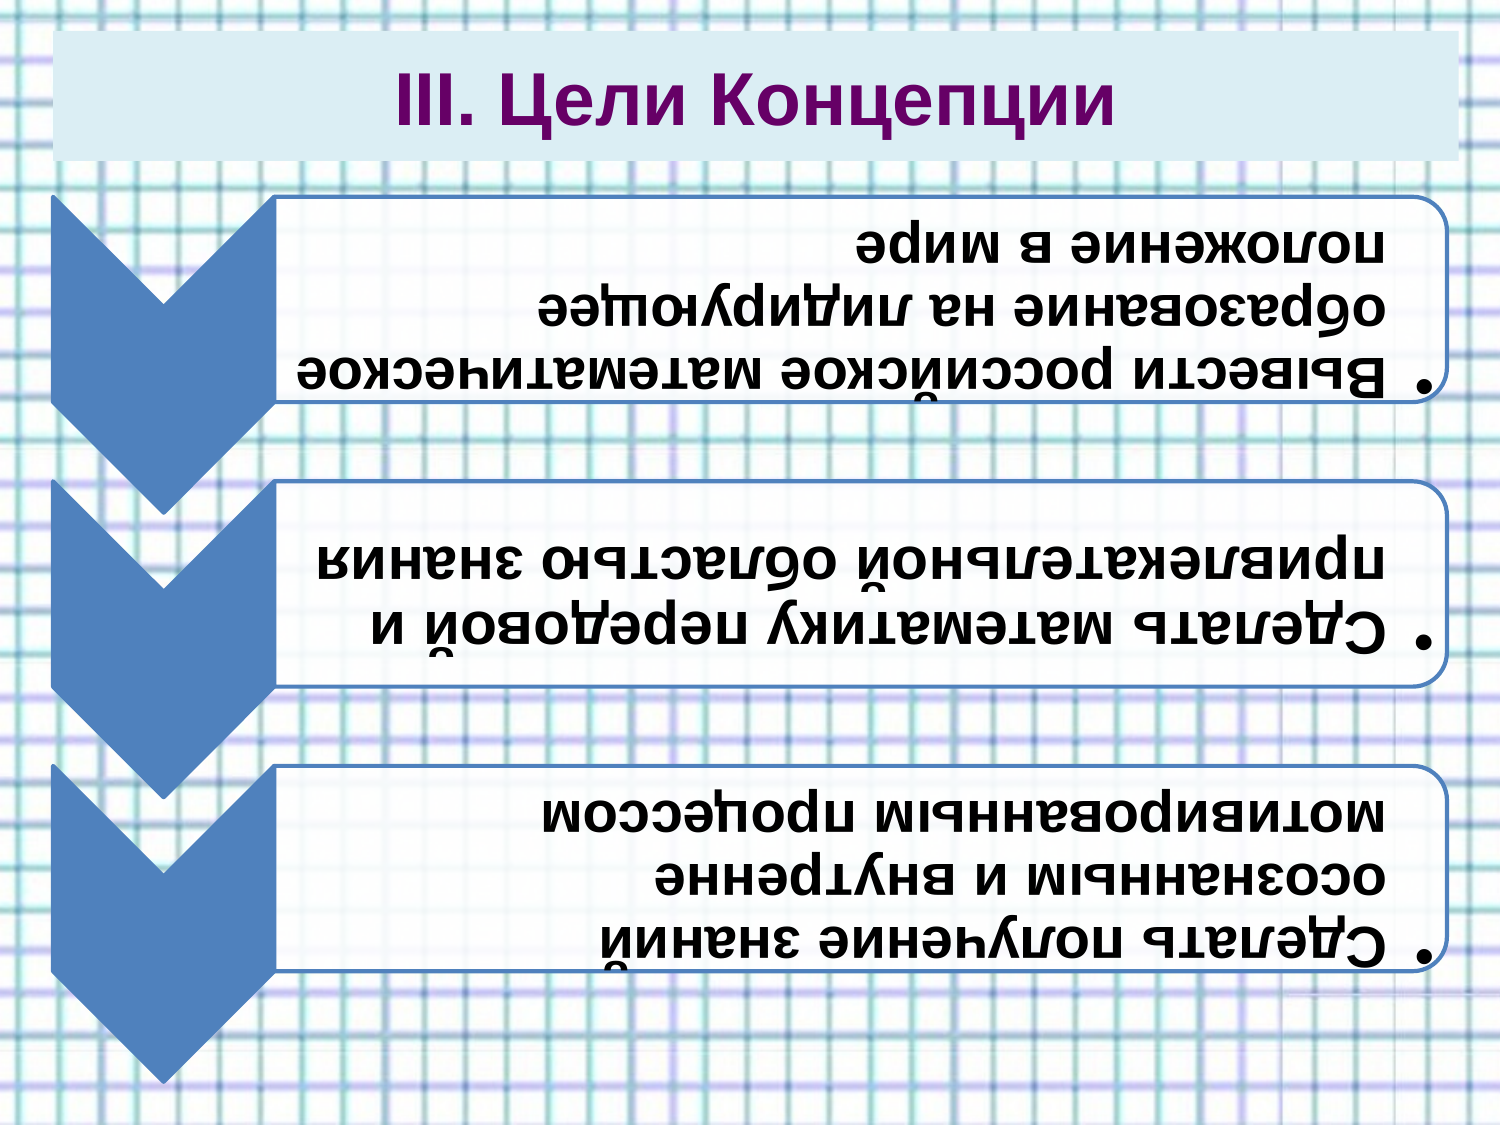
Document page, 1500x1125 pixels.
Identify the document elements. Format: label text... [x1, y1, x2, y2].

picture [0, 0, 1500, 1125]
title III. Цели Концепции [53, 30, 1459, 161]
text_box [52, 195, 1448, 1083]
